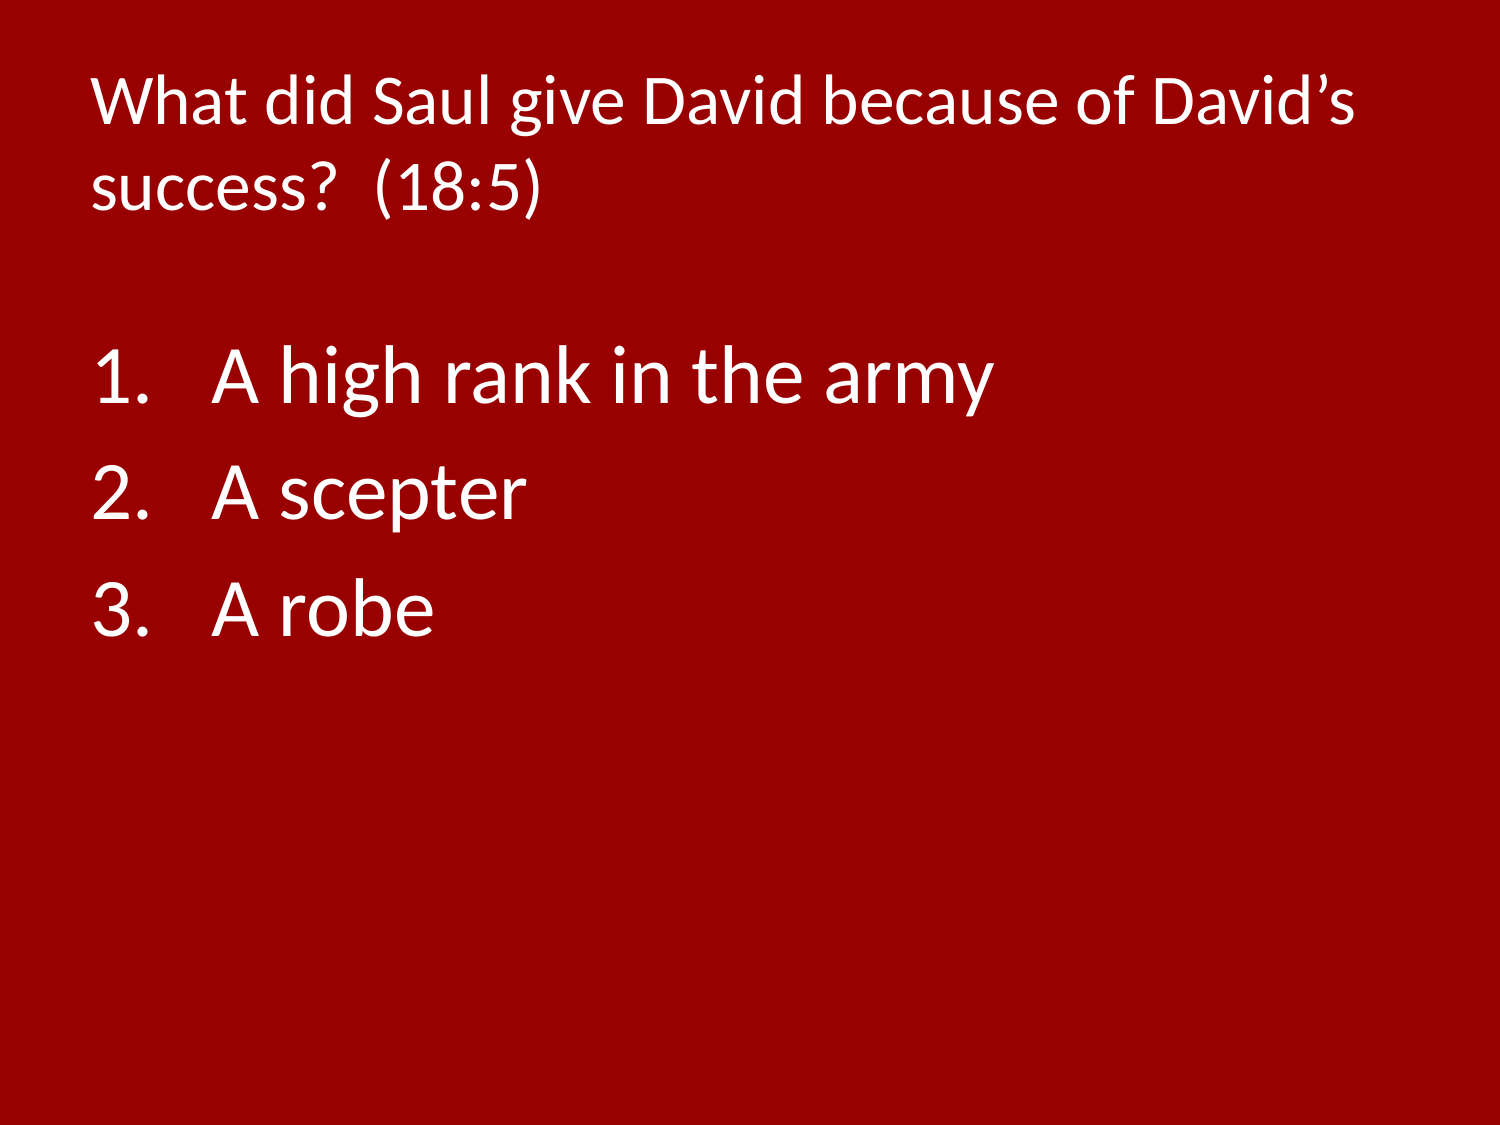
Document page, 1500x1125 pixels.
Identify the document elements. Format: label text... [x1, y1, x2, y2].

title What did Saul give David because of David’s success? (18:5) [75, 45, 1425, 233]
list A high rank in the army A scepter A robe [75, 312, 1425, 1005]
